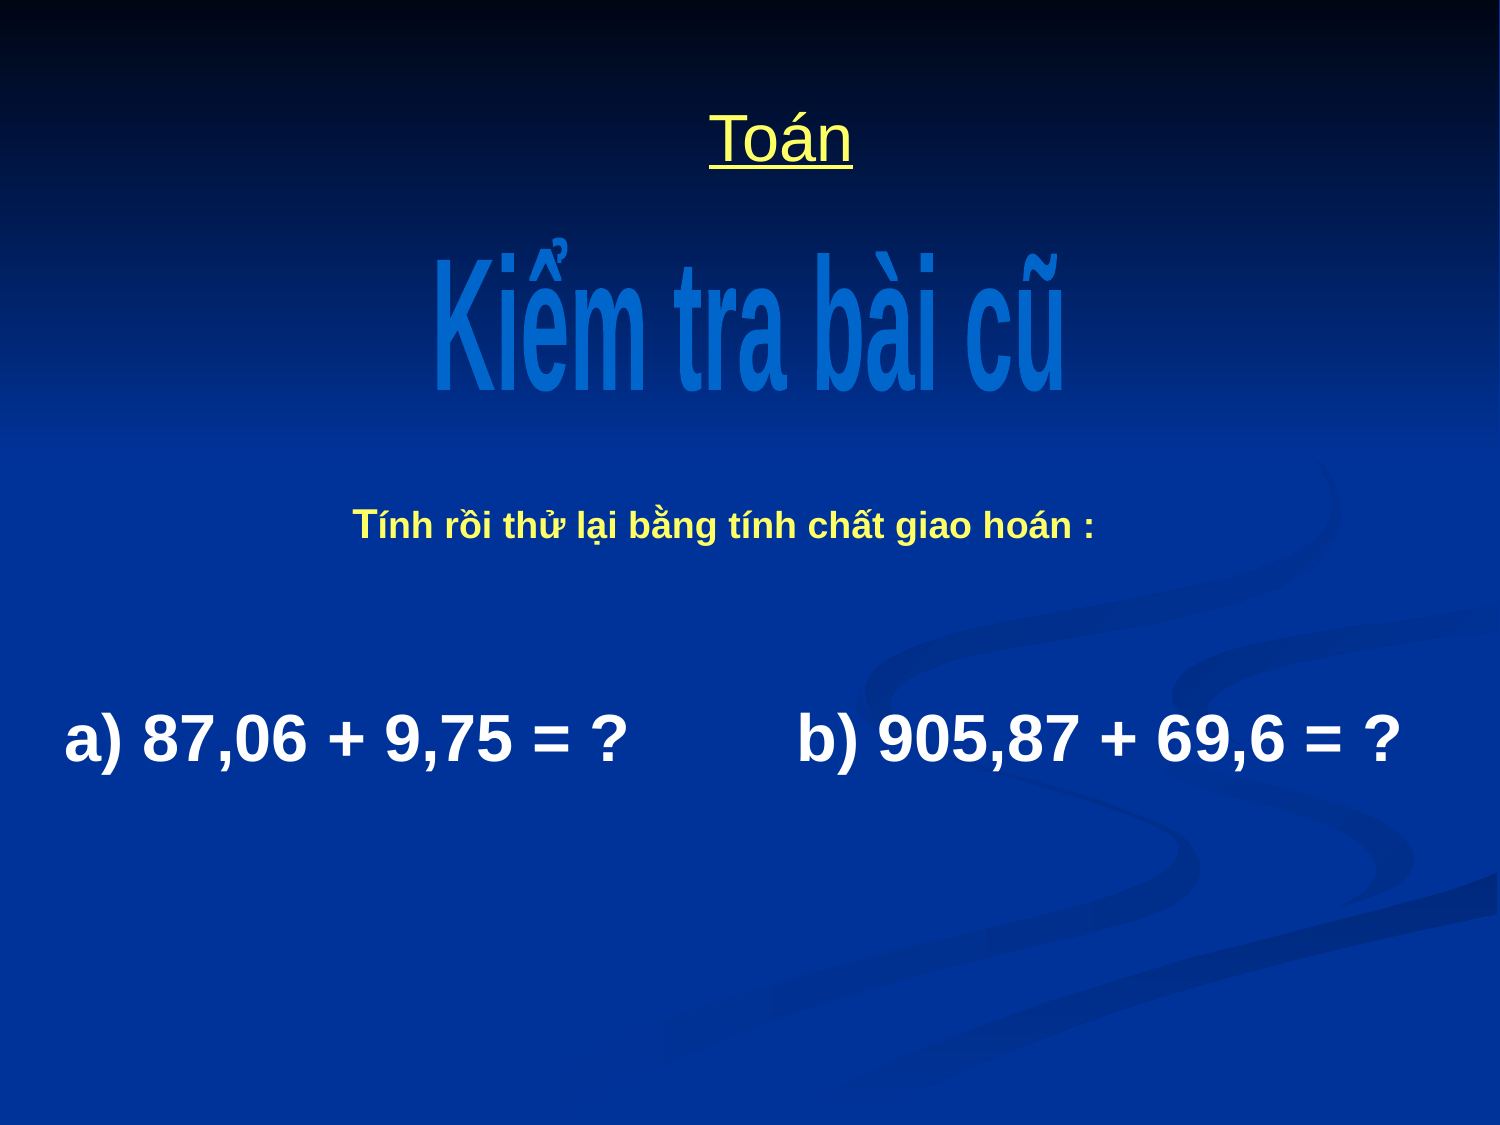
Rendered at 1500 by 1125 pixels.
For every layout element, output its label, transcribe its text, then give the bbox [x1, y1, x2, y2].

text_box Toán [62, 87, 1500, 183]
text_box a) 87,06 + 9,75 = ? b) 905,87 + 69,6 = ? [50, 687, 1450, 863]
text_box Tính rồi thử lại bằng tính chất giao hoán : [50, 474, 1450, 555]
